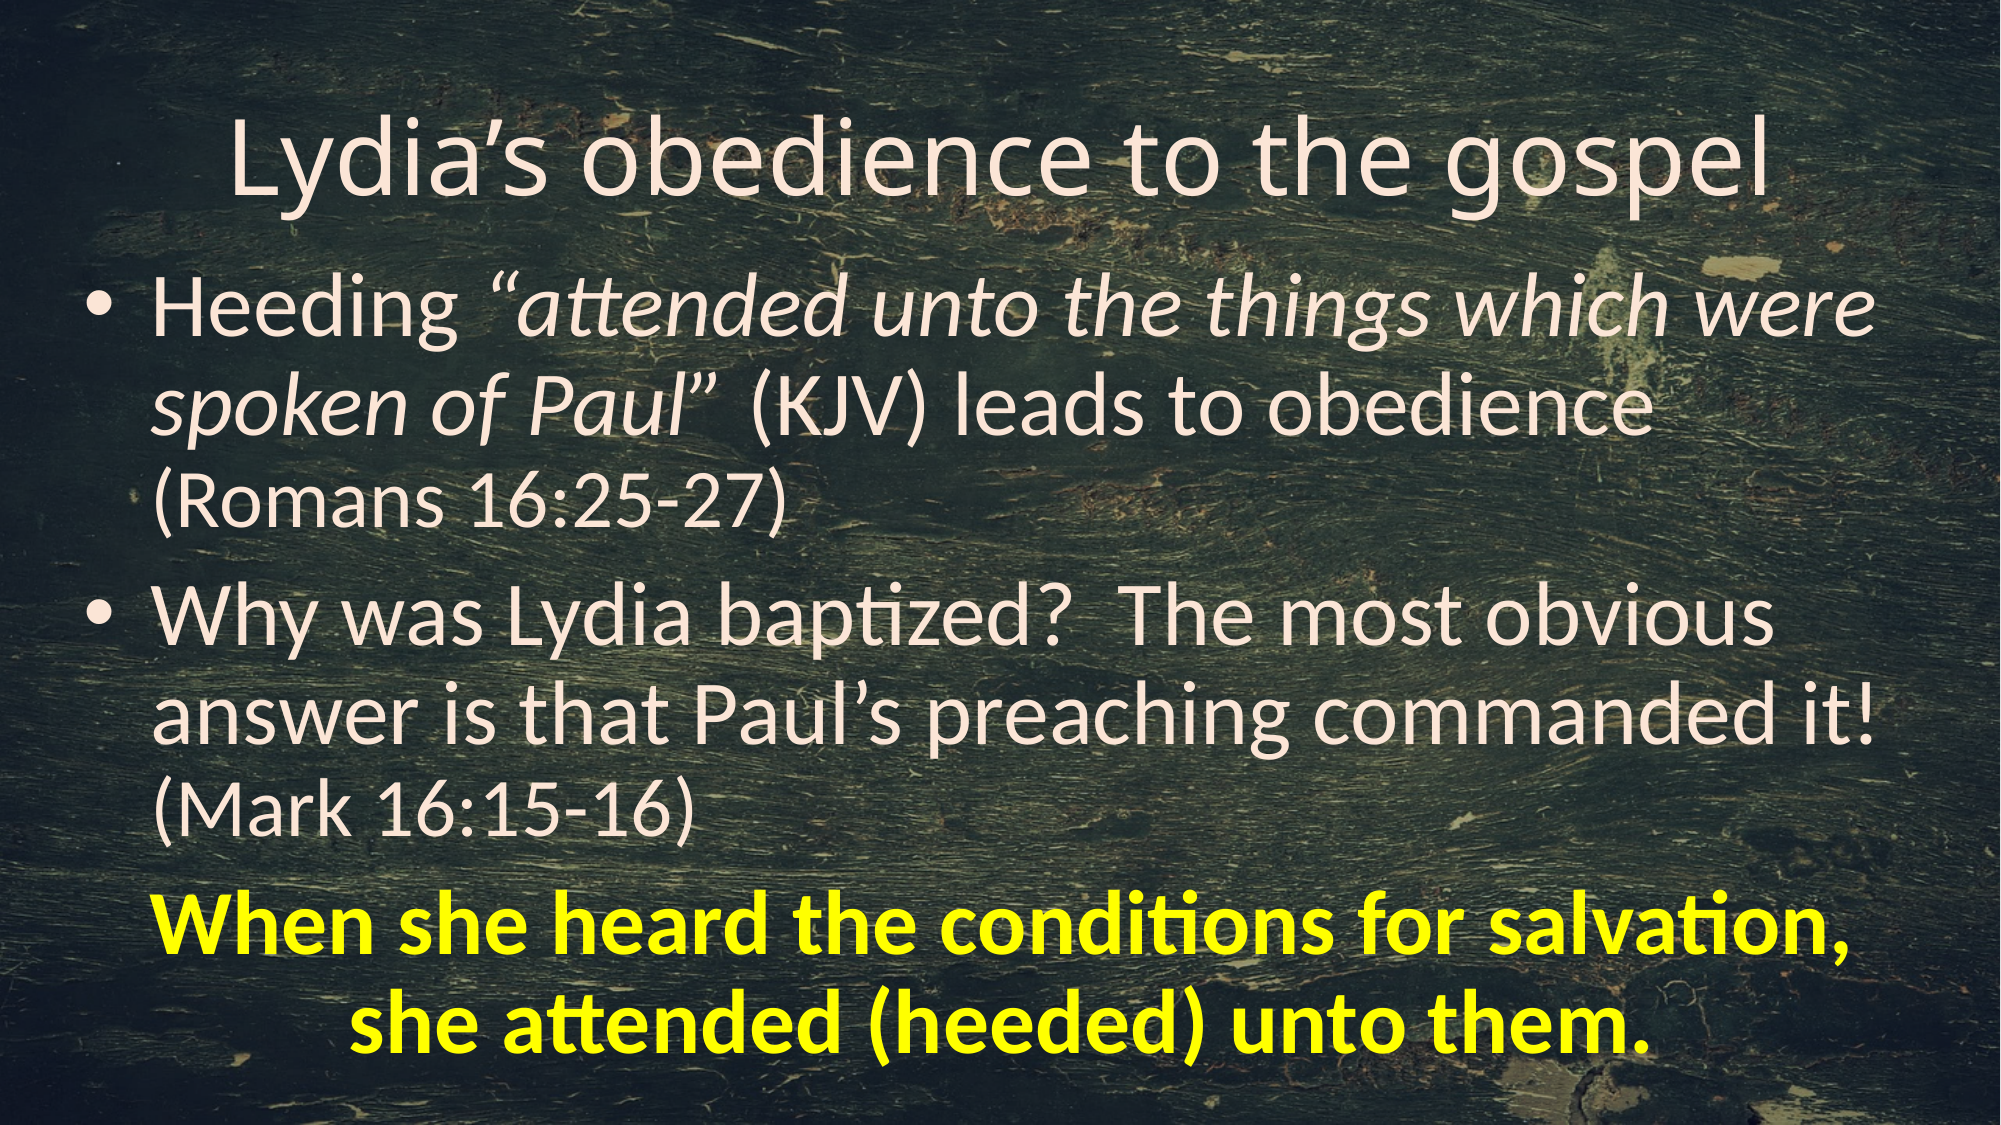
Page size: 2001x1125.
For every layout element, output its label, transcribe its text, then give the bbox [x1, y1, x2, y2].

title Lydia’s obedience to the gospel [42, 30, 1958, 226]
picture [0, 0, 2001, 1125]
subtitle Heeding “attended unto the things which were spoken of Paul” (KJV) leads to obedience (Romans 16:25-27) Why was Lydia baptized? The most obvious answer is that Paul’s preaching commanded it! (Mark 16:15-16) When she heard the conditions for salvation, she attended (heeded) unto them. [69, 249, 1936, 1125]
